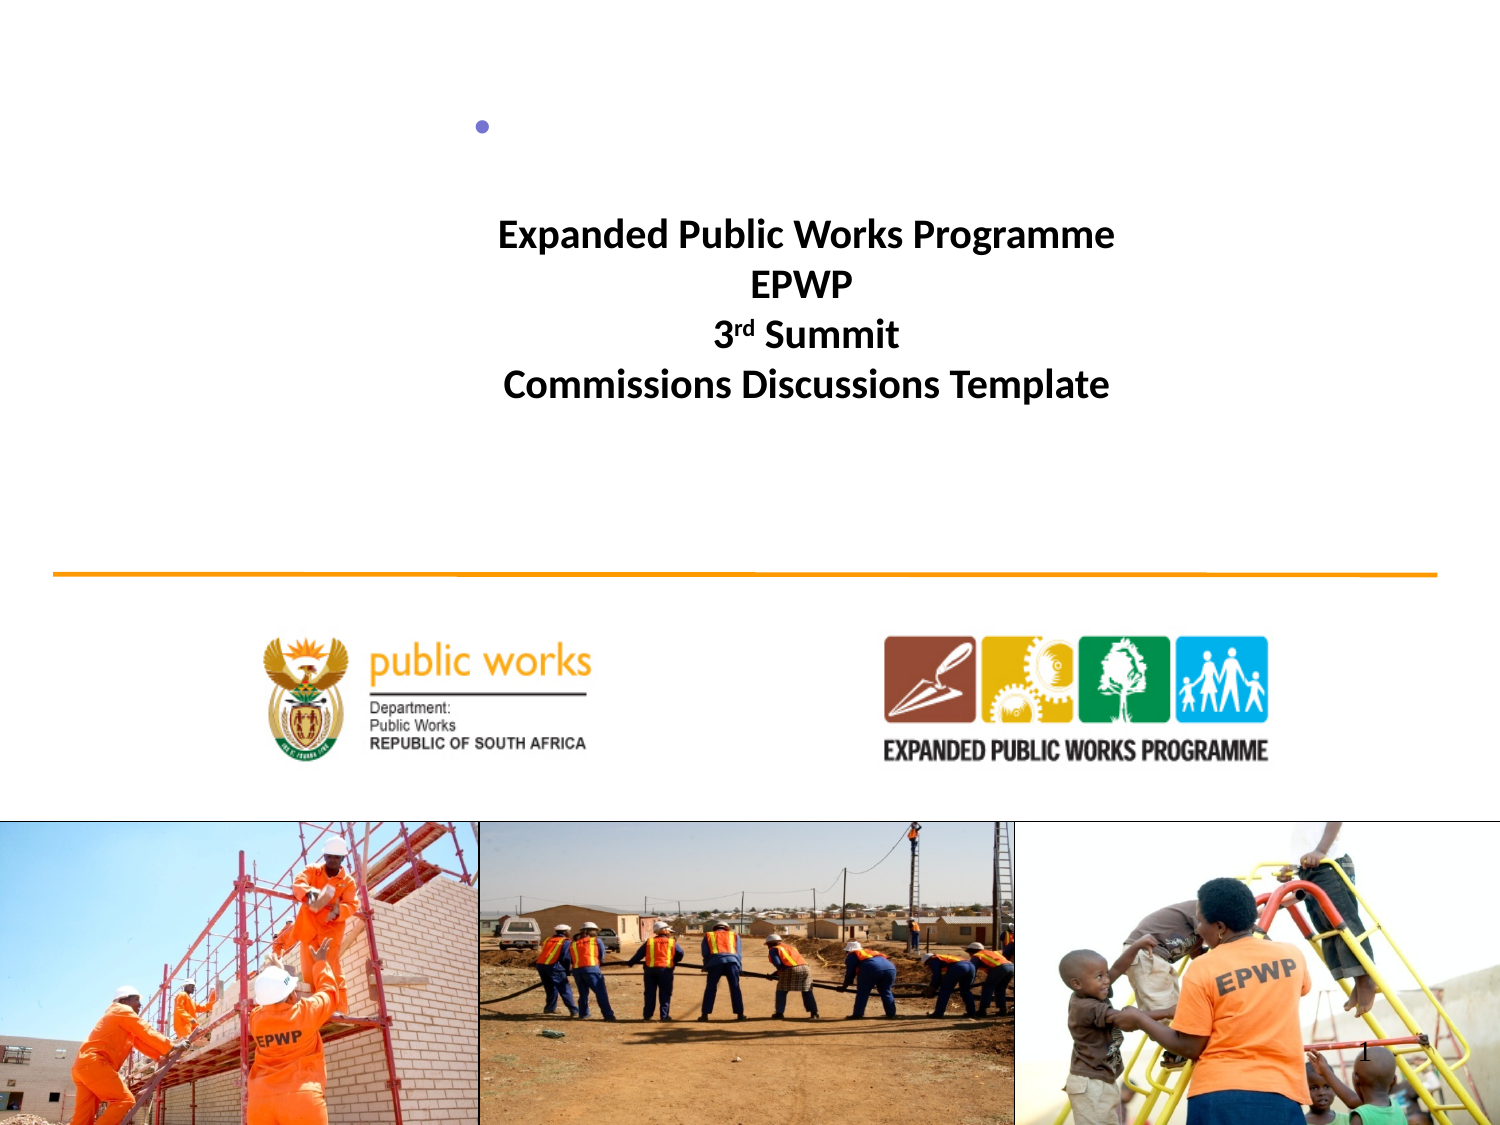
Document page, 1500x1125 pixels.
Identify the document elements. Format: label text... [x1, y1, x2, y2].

picture [210, 615, 1322, 821]
title Expanded Public Works Programme EPWP 3rd Summit Commissions Discussions Template [46, 90, 1500, 532]
picture [0, 822, 1500, 1125]
